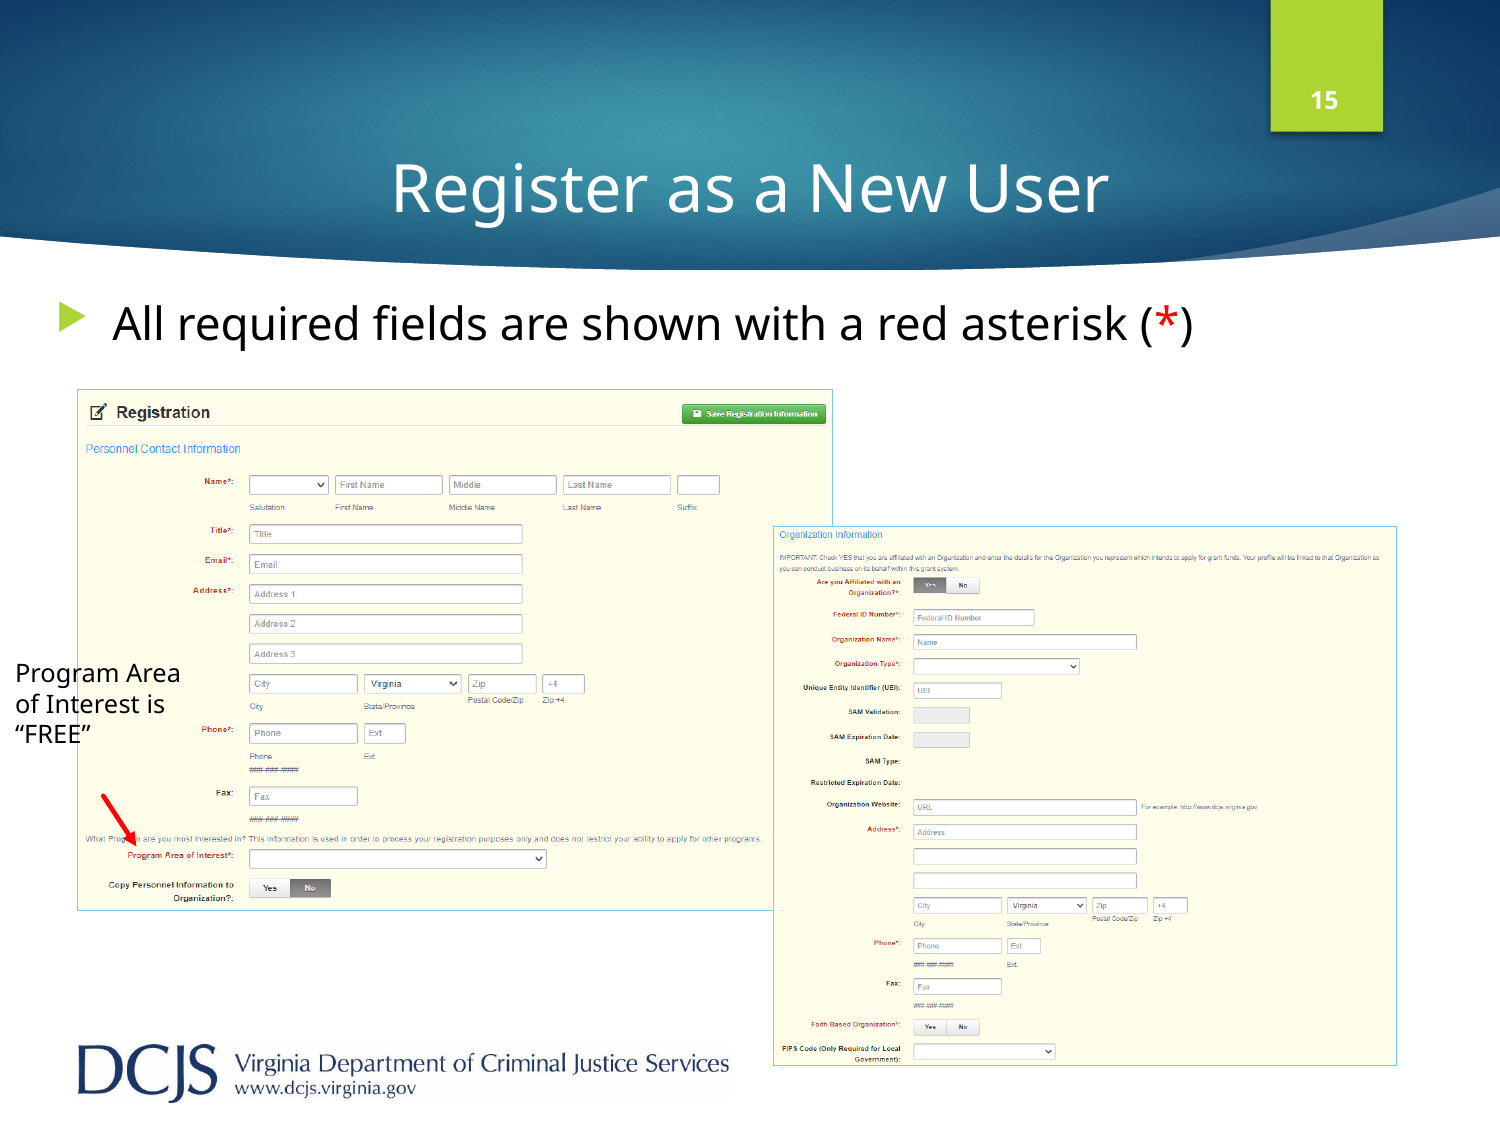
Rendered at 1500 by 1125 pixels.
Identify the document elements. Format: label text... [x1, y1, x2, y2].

list All required fields are shown with a red asterisk (*) [40, 287, 1377, 378]
title Register as a New User [83, 111, 1419, 262]
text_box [102, 795, 137, 847]
slide_number 15 [1259, 0, 1390, 111]
picture [78, 1044, 731, 1103]
picture [77, 389, 1397, 1066]
list Program Area of Interest is “FREE” [0, 649, 71, 758]
